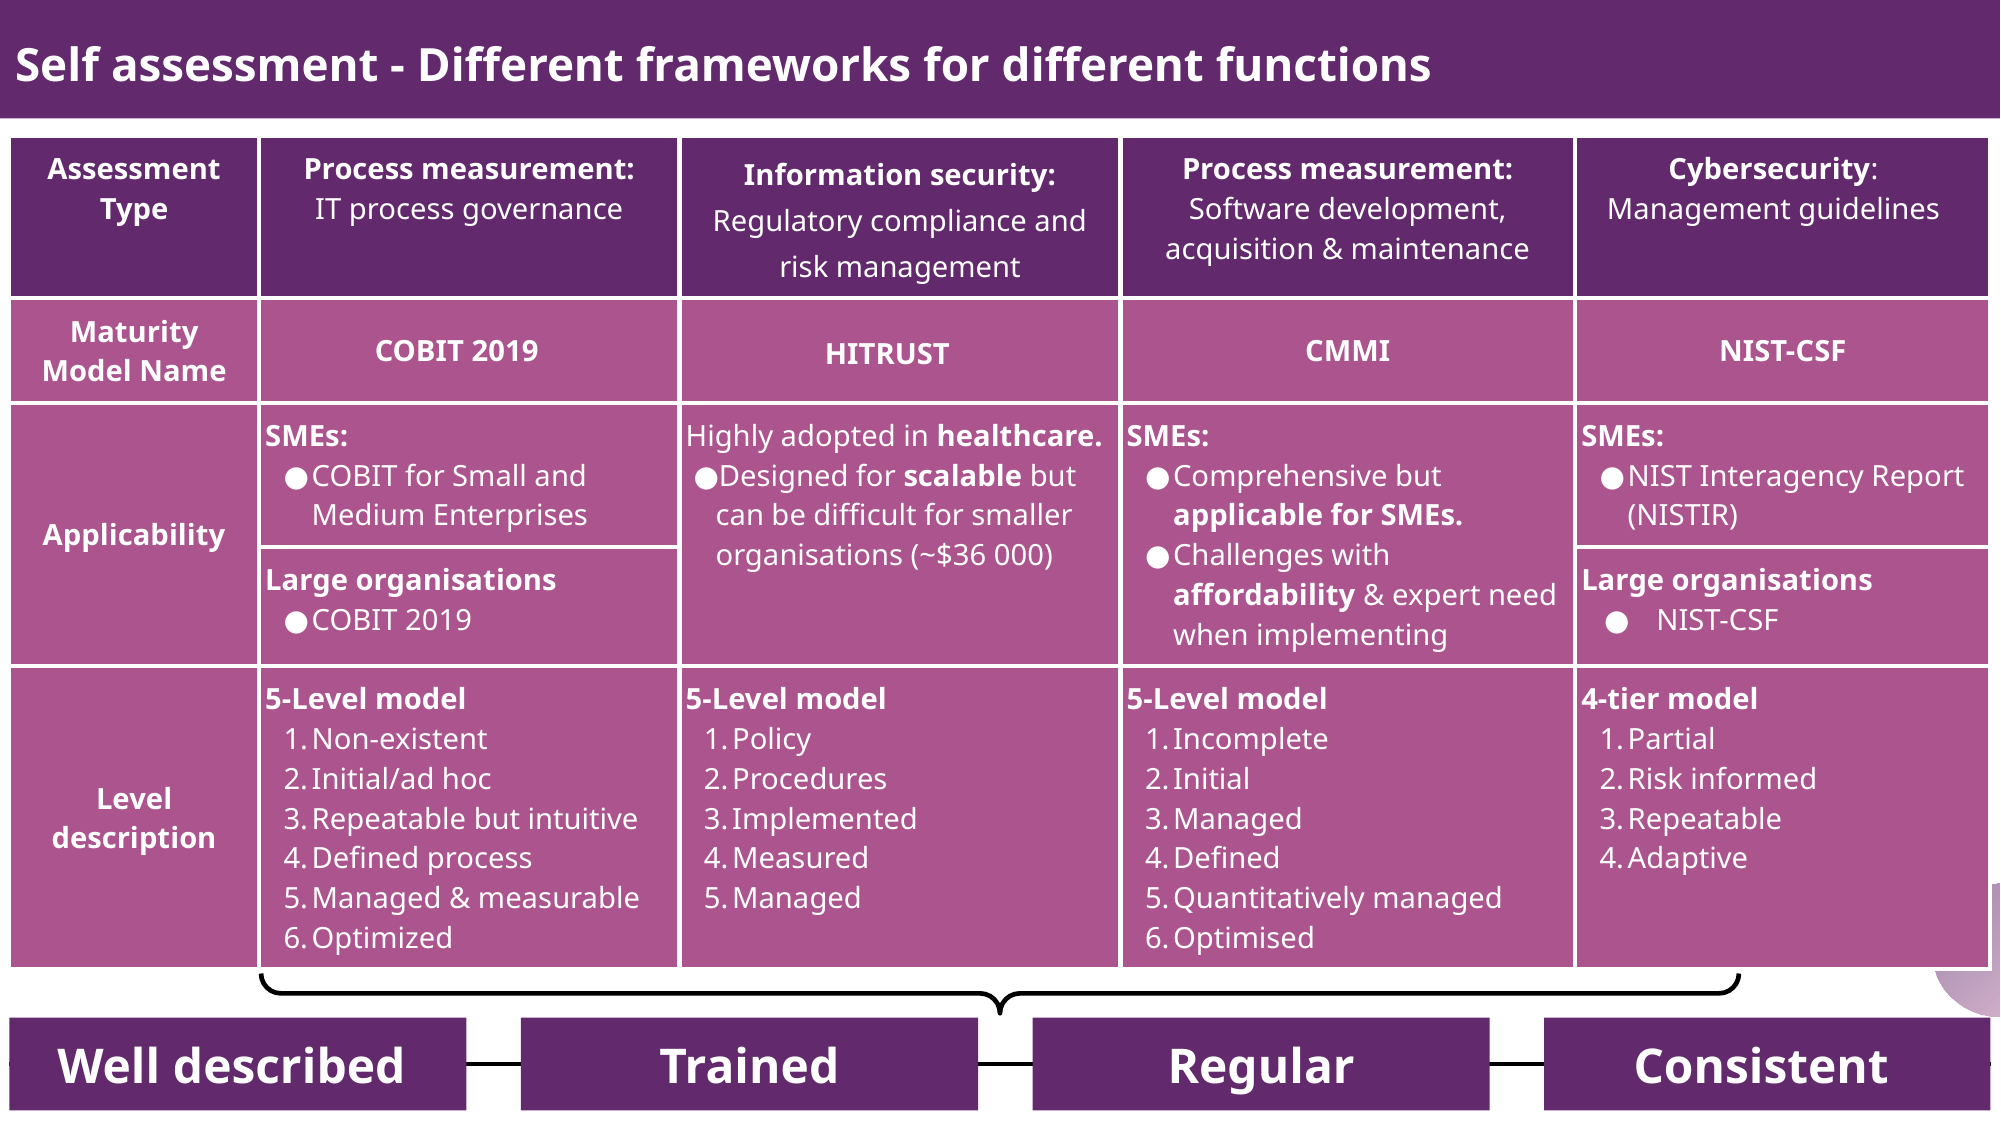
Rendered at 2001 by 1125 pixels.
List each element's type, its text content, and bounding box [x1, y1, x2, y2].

table_cell SMEs: COBIT for Small and Medium Enterprises [261, 405, 677, 545]
table_header Process measurement: IT process governance [261, 138, 677, 296]
table_cell Level description [11, 668, 257, 967]
table_cell Applicability [11, 405, 257, 664]
table_cell CMMI [1123, 300, 1573, 401]
table_cell SMEs: Comprehensive but applicable for SMEs. Challenges with affordability & expert need when implementing [1123, 405, 1573, 664]
table_cell COBIT 2019 [261, 300, 677, 401]
table_header Process measurement: Software development, acquisition & maintenance [1123, 138, 1573, 296]
table_header Information security: Regulatory compliance and risk management [682, 138, 1118, 296]
table_cell NIST-CSF [1577, 300, 1988, 401]
table_header Assessment Type [11, 138, 257, 296]
text_box Self assessment - Different frameworks for different functions [0, 0, 2000, 119]
table_cell HITRUST [682, 300, 1118, 401]
table_cell Highly adopted in healthcare. Designed for scalable but can be difficult for smaller organisations (~$36 000) [682, 405, 1118, 664]
table_header Cybersecurity: Management guidelines [1577, 138, 1988, 296]
table_cell SMEs: NIST Interagency Report (NISTIR) [1577, 405, 1988, 545]
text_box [9, 1017, 1991, 1111]
table_cell Large organisations COBIT 2019 [261, 549, 677, 664]
table_cell Maturity Model Name [11, 300, 257, 401]
table_cell Large organisations NIST-CSF [1577, 549, 1988, 664]
text_box [261, 973, 1739, 1014]
table_cell 4-tier model Partial Risk informed Repeatable Adaptive [1577, 668, 1988, 967]
table_cell 5-Level model Policy Procedures Implemented Measured Managed [682, 668, 1118, 967]
table_cell 5-Level model Non-existent Initial/ad hoc Repeatable but intuitive Defined process Managed & measurable Optimized [261, 668, 677, 967]
table_cell 5-Level model Incomplete Initial Managed Defined Quantitatively managed Optimised [1123, 668, 1573, 967]
